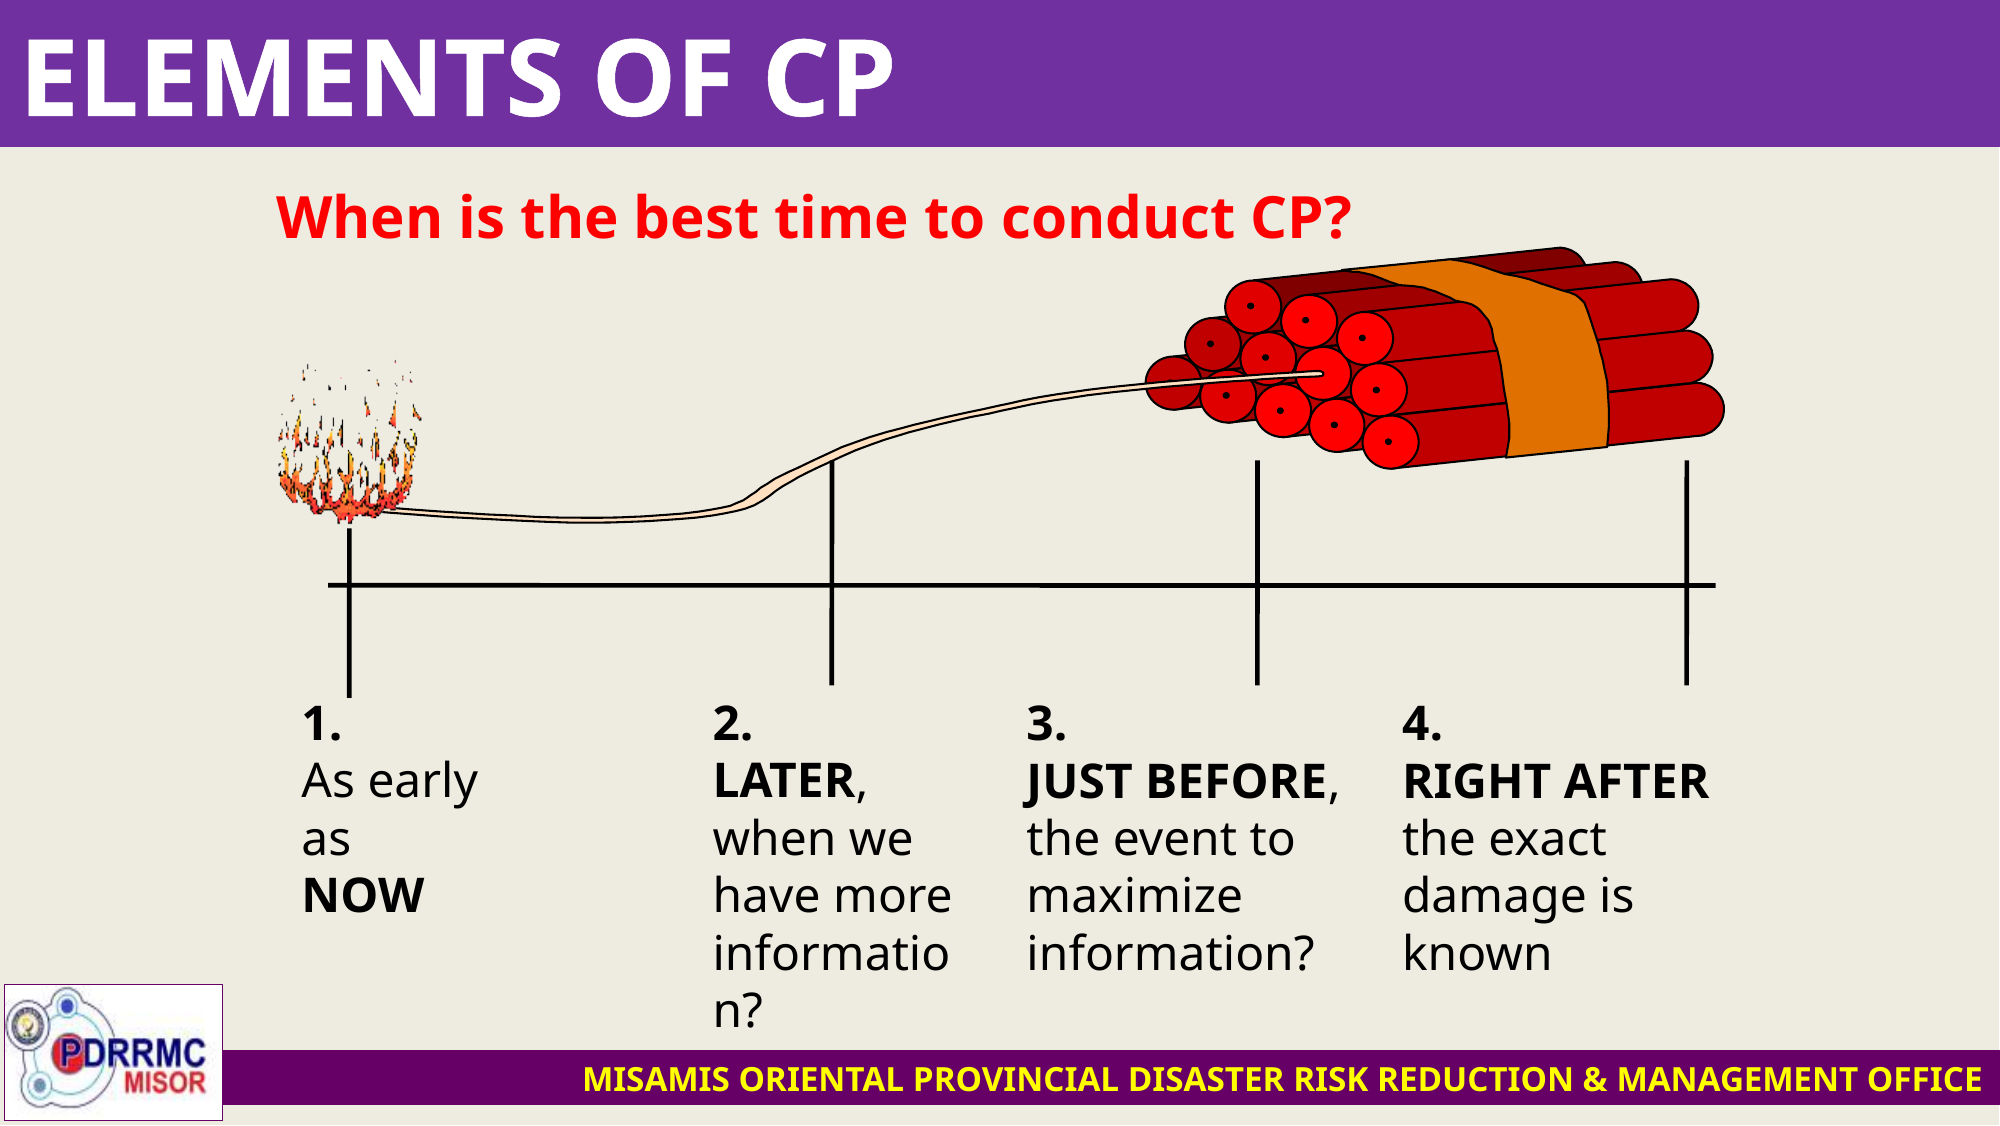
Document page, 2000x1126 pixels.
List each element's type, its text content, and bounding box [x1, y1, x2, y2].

text_box ELEMENTS OF CP [0, 0, 2000, 147]
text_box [3, 984, 2000, 1121]
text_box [261, 172, 1744, 883]
